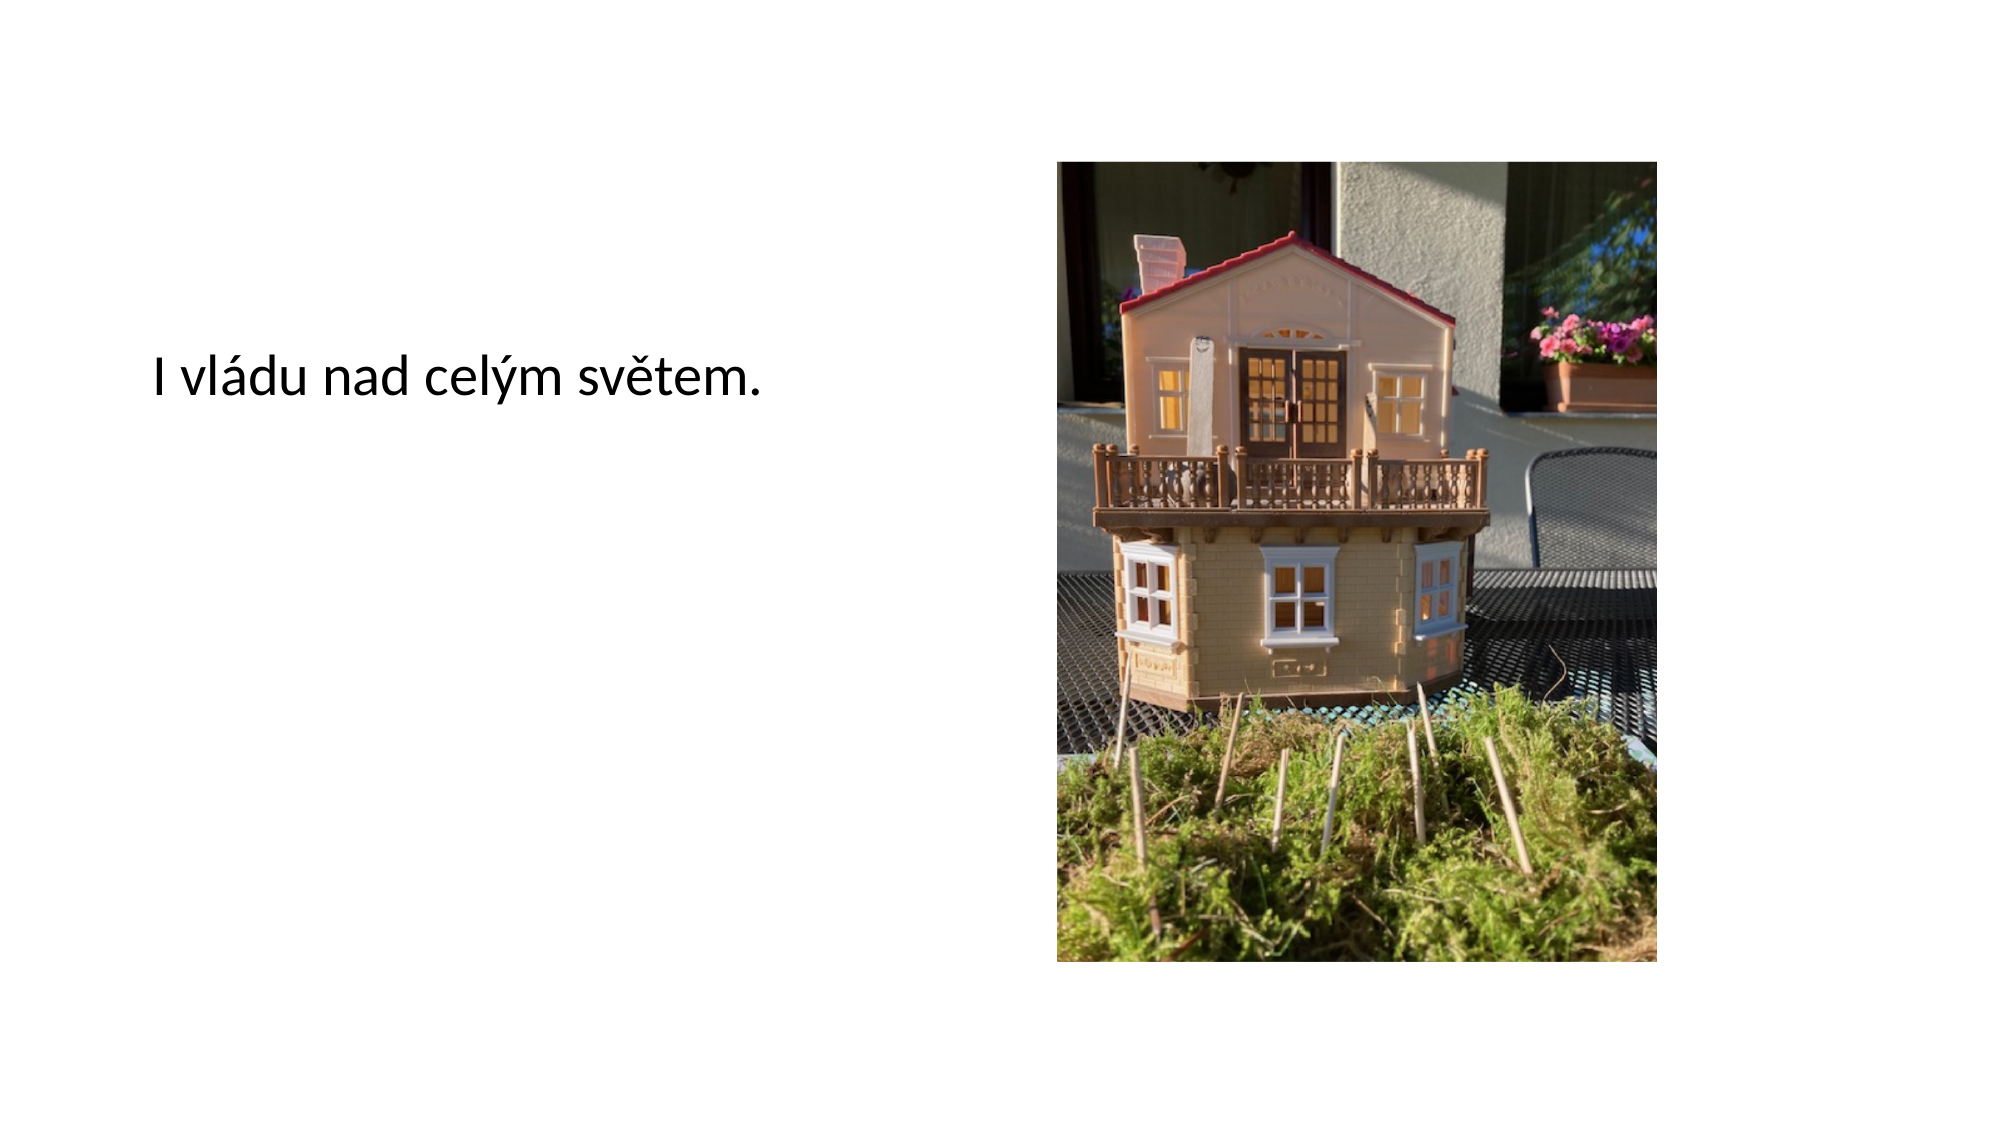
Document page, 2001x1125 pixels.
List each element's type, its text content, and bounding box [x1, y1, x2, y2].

picture [1057, 862, 1657, 961]
picture [1057, 163, 1657, 261]
list I vládu nad celým světem. [137, 337, 783, 963]
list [956, 261, 1757, 862]
